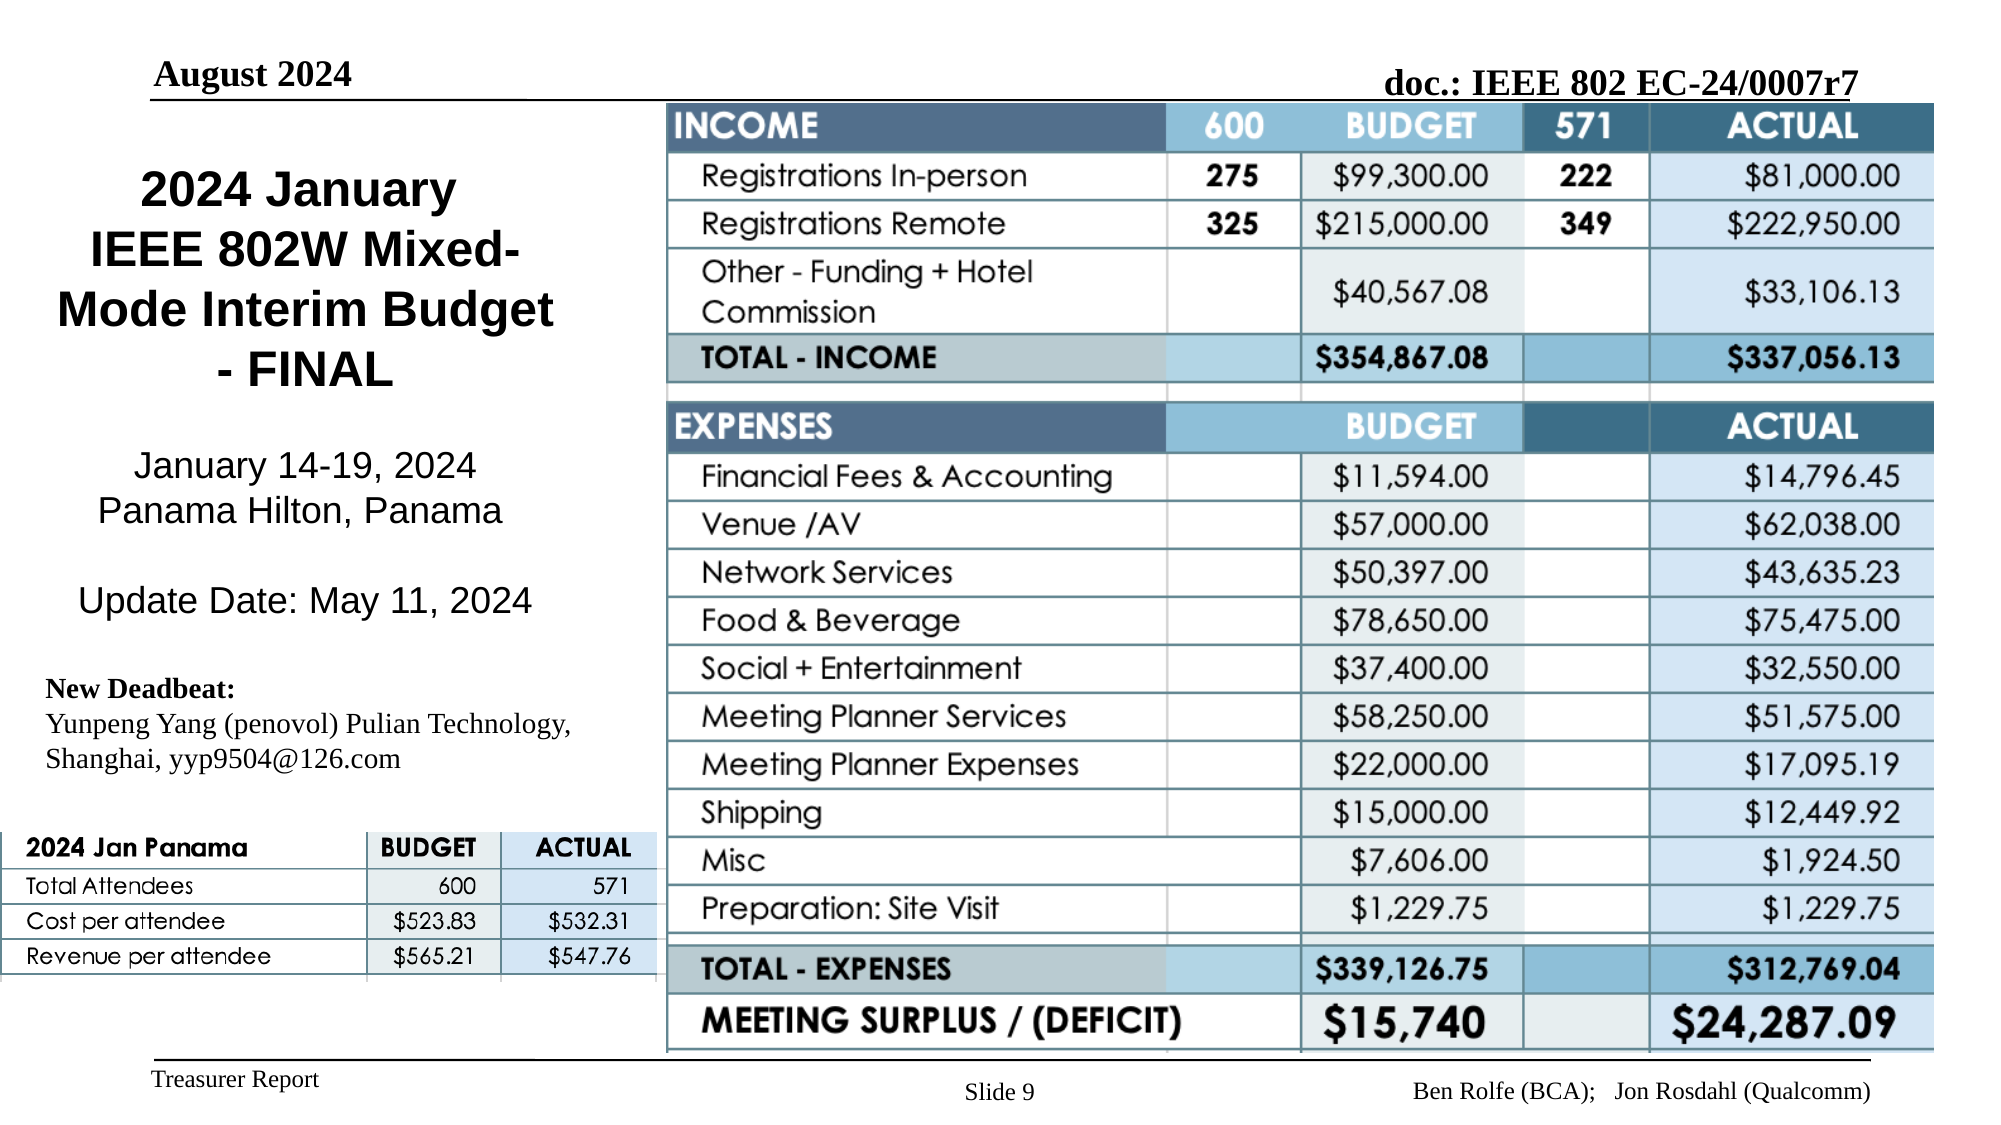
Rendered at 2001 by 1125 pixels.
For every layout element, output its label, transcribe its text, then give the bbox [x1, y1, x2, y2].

slide_number Slide 9 [943, 1075, 1057, 1118]
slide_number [153, 48, 564, 94]
footer Ben Rolfe (BCA); Jon Rosdahl (Qualcomm) [1174, 1074, 1872, 1105]
text_box New Deadbeat: Yunpeng Yang (penovol) Pulian Technology, Shanghai, yyp9504@126.com [30, 662, 625, 783]
picture [0, 103, 1934, 1053]
text_box 2024 January IEEE 802W Mixed-Mode Interim Budget - FINAL January 14-19, 2024 Panama Hilton, Panama Update Date: May 11, 2024 [30, 178, 581, 645]
